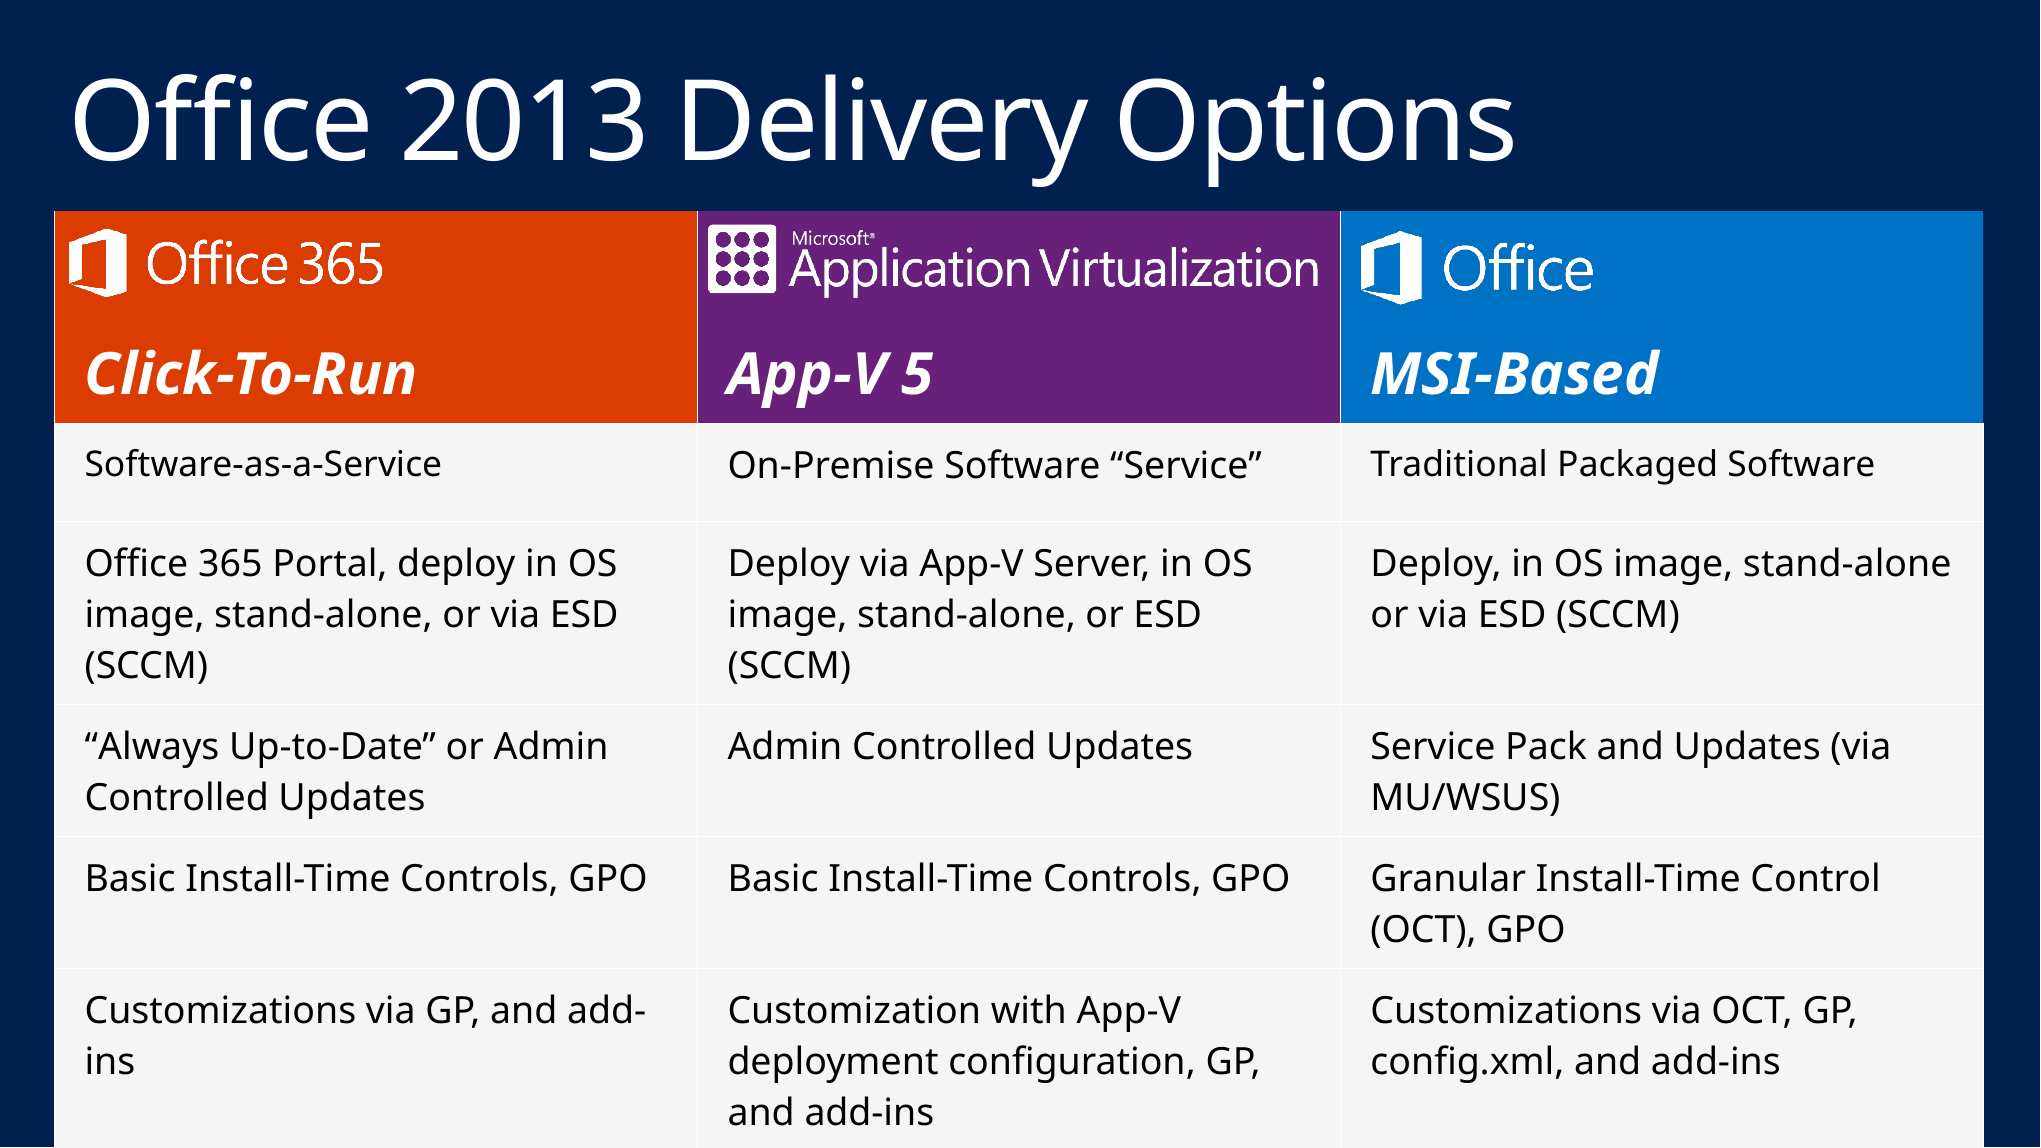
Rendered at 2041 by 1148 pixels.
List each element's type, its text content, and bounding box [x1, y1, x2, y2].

table_cell Office 365 Portal, deploy in OS image, stand-alone, or via ESD (SCCM) [55, 522, 697, 704]
table_header App-V 5 [698, 211, 1340, 423]
table_cell Deploy, in OS image, stand-alone or via ESD (SCCM) [1341, 522, 1983, 704]
table_cell Customizations via OCT, GP, config.xml, and add-ins [1341, 969, 1983, 1148]
table_cell “Always Up-to-Date” or Admin Controlled Updates [55, 705, 697, 836]
picture [39, 198, 410, 328]
table_cell Basic Install-Time Controls, GPO [698, 837, 1340, 968]
table_cell Software-as-a-Service [55, 424, 697, 521]
table_cell Customization with App-V deployment configuration, GP, and add-ins [698, 969, 1340, 1148]
table_header MSI-Based [1341, 211, 1983, 423]
table_cell On-Premise Software “Service” [698, 424, 1340, 521]
picture [1329, 198, 1624, 337]
table_header Click-To-Run [55, 211, 697, 423]
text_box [707, 223, 1318, 298]
table_cell Traditional Packaged Software [1341, 424, 1983, 521]
table_cell Granular Install-Time Control (OCT), GPO [1341, 837, 1983, 968]
table_cell Service Pack and Updates (via MU/WSUS) [1341, 705, 1983, 836]
table_cell Customizations via GP, and add-ins [55, 969, 697, 1148]
table_cell Admin Controlled Updates [698, 705, 1340, 836]
table_cell Basic Install-Time Controls, GPO [55, 837, 697, 968]
title Office 2013 Delivery Options [45, 48, 1996, 199]
table_cell Deploy via App-V Server, in OS image, stand-alone, or ESD (SCCM) [698, 522, 1340, 704]
